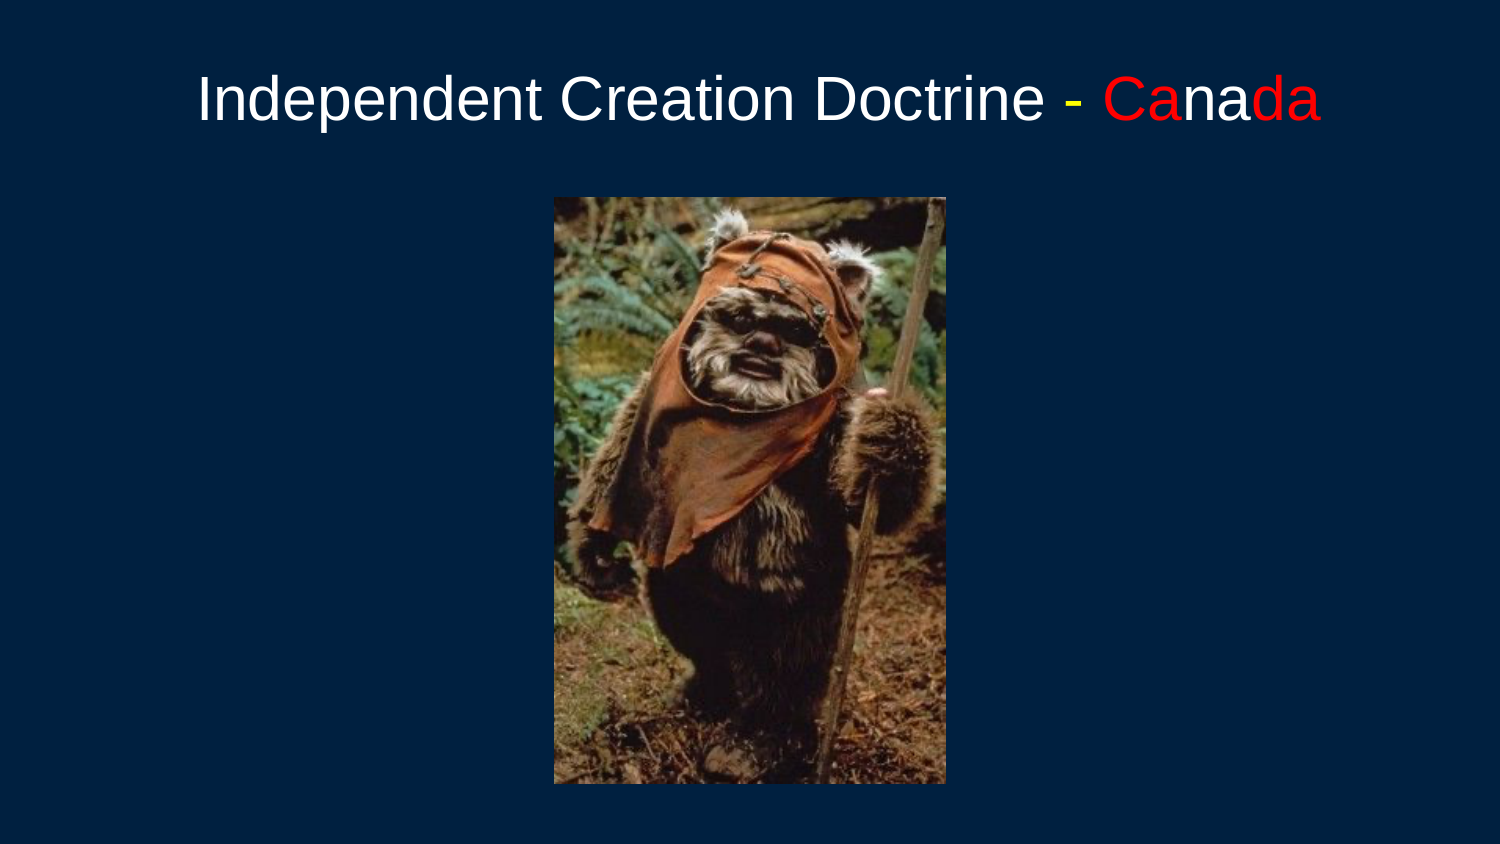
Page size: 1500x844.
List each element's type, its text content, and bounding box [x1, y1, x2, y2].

title Independent Creation Doctrine - Canada [148, 50, 1352, 168]
picture [554, 197, 946, 784]
